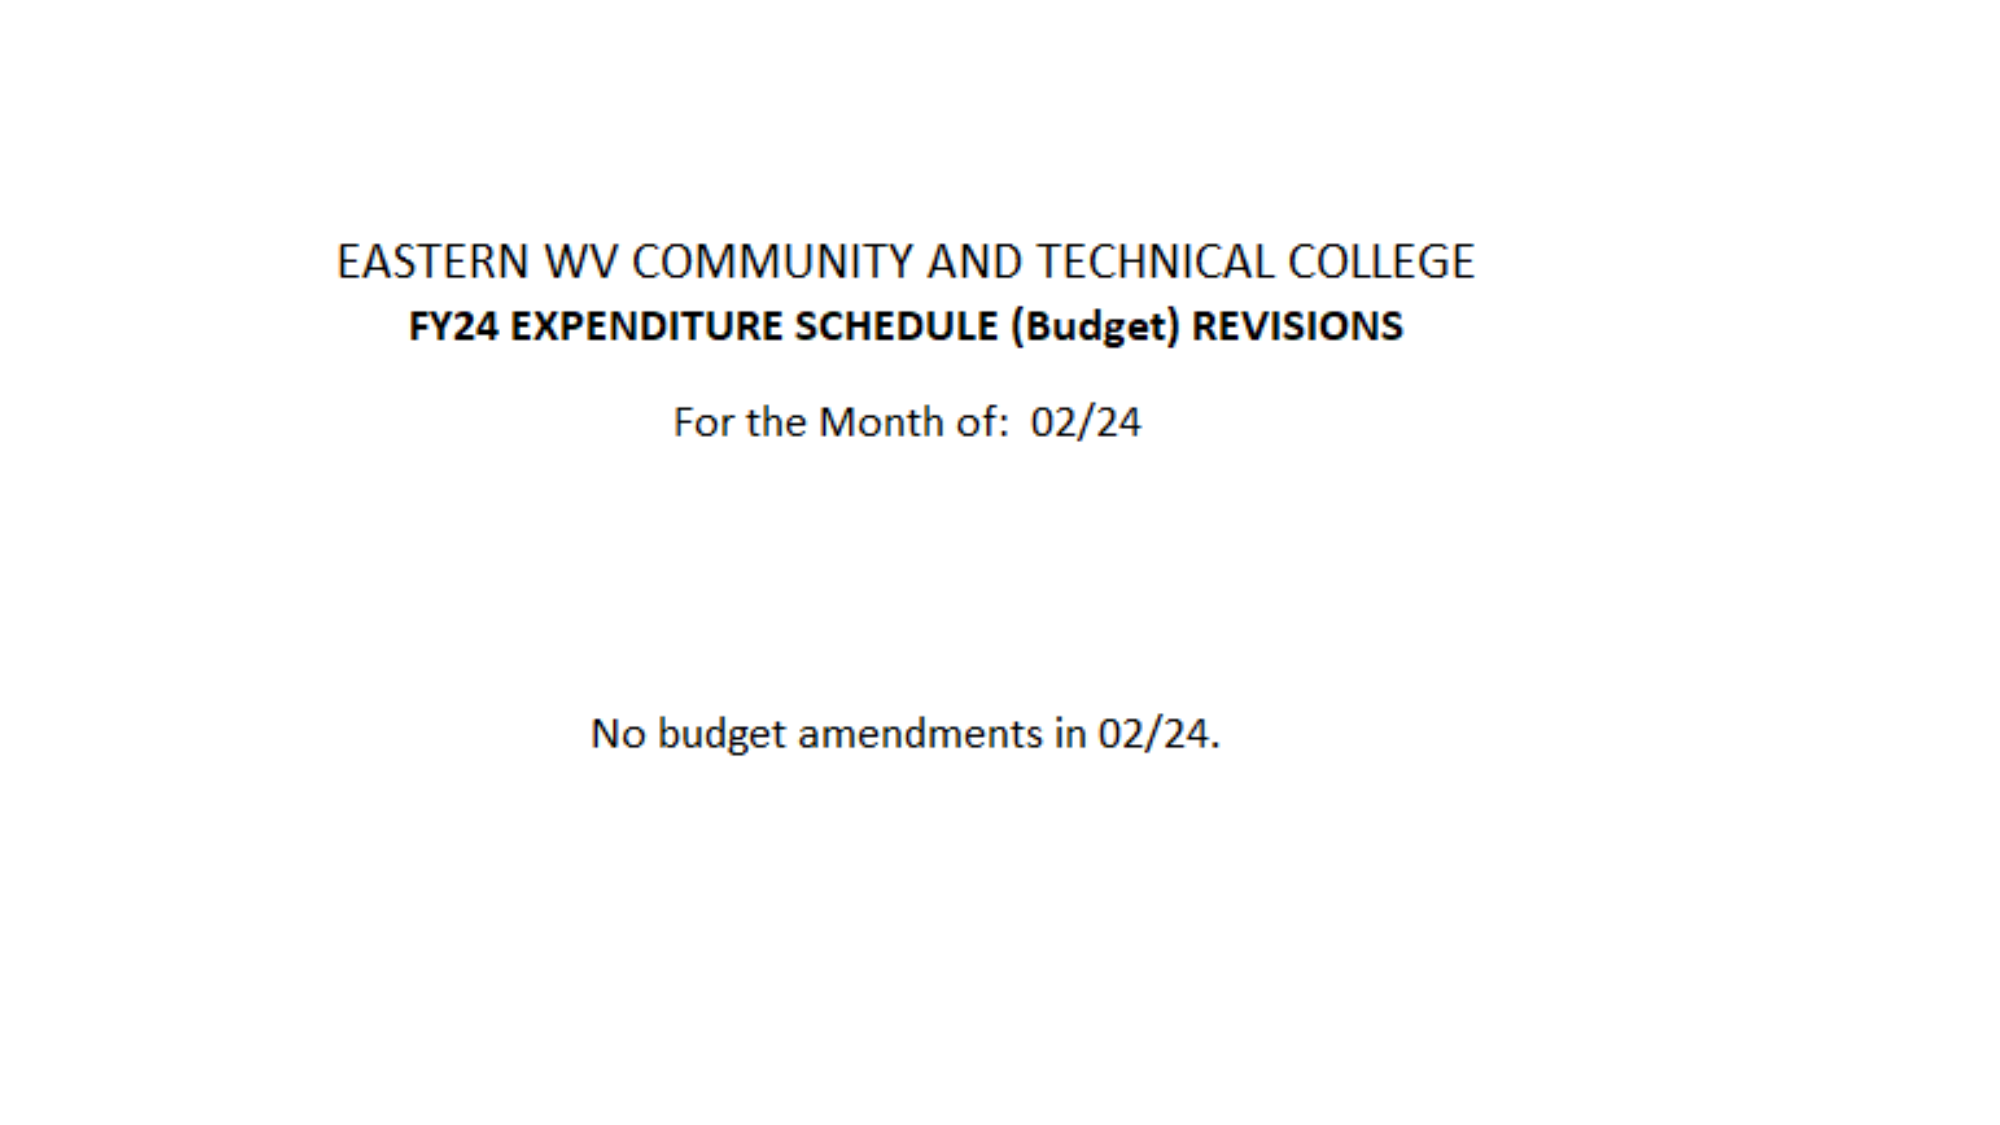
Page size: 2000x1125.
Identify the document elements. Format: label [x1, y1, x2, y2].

picture [263, 224, 1563, 822]
